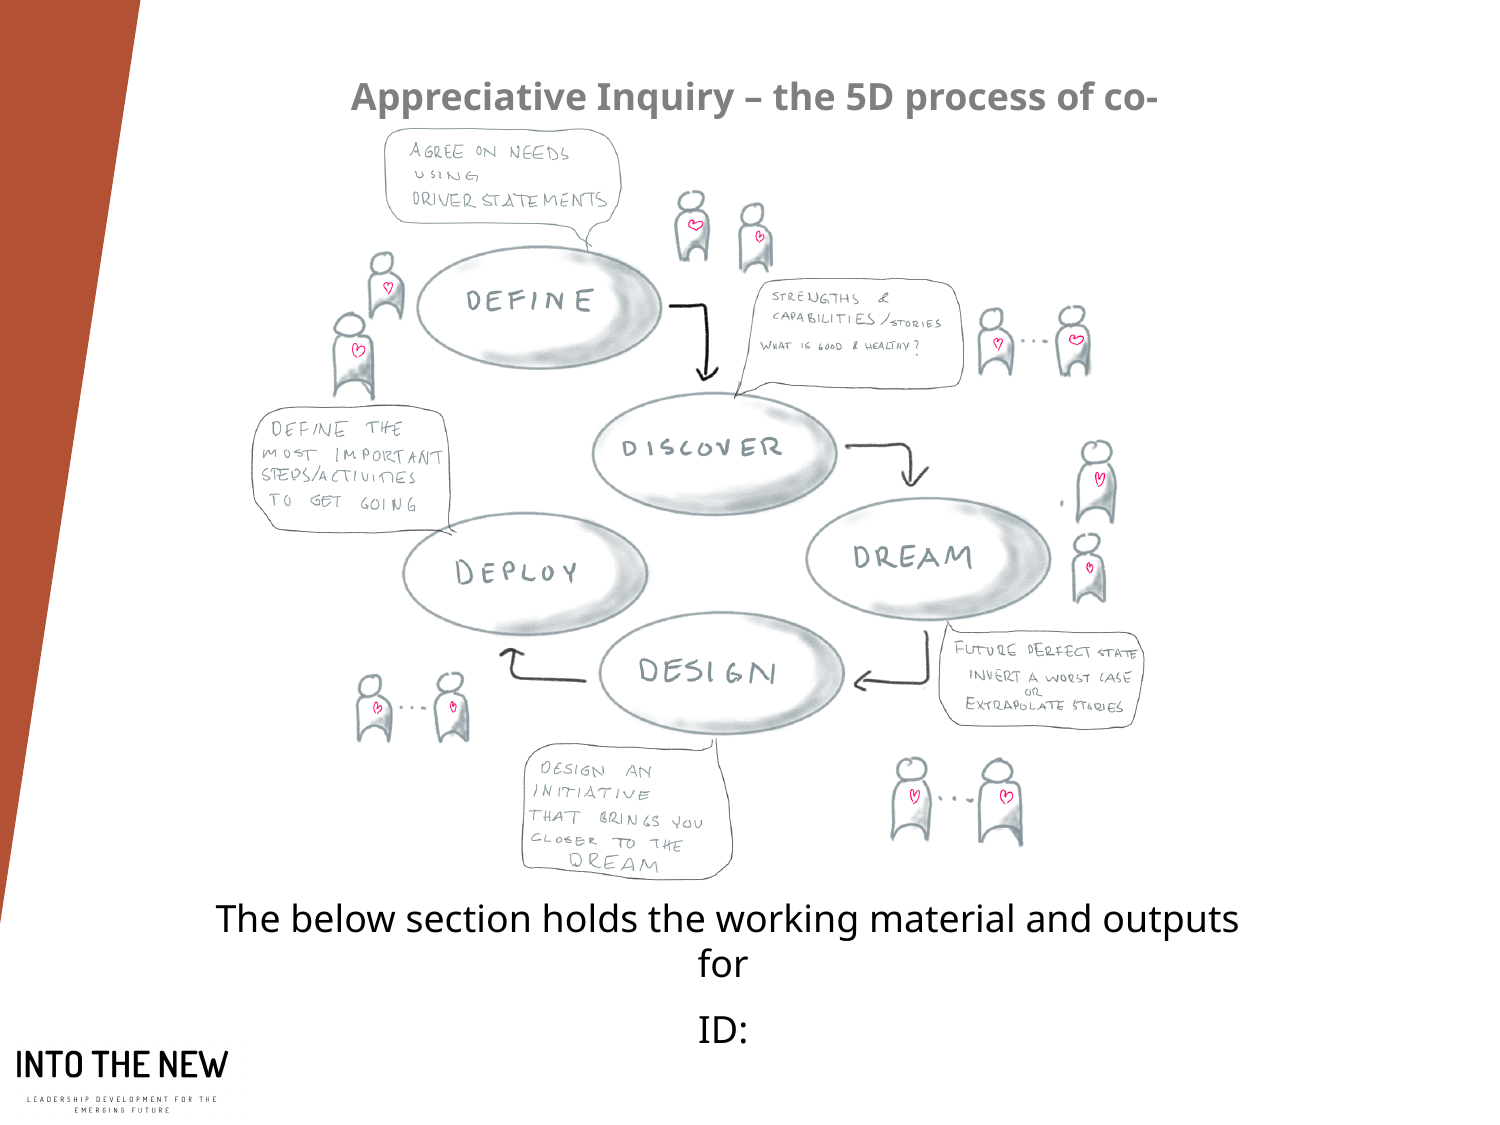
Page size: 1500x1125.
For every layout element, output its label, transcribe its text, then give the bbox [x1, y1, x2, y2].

picture [244, 126, 1147, 888]
text_box The below section holds the working material and outputs for ID: [191, 888, 1265, 1068]
picture [0, 1028, 243, 1119]
text_box Appreciative Inquiry – the 5D process of co-creation [277, 65, 1233, 157]
